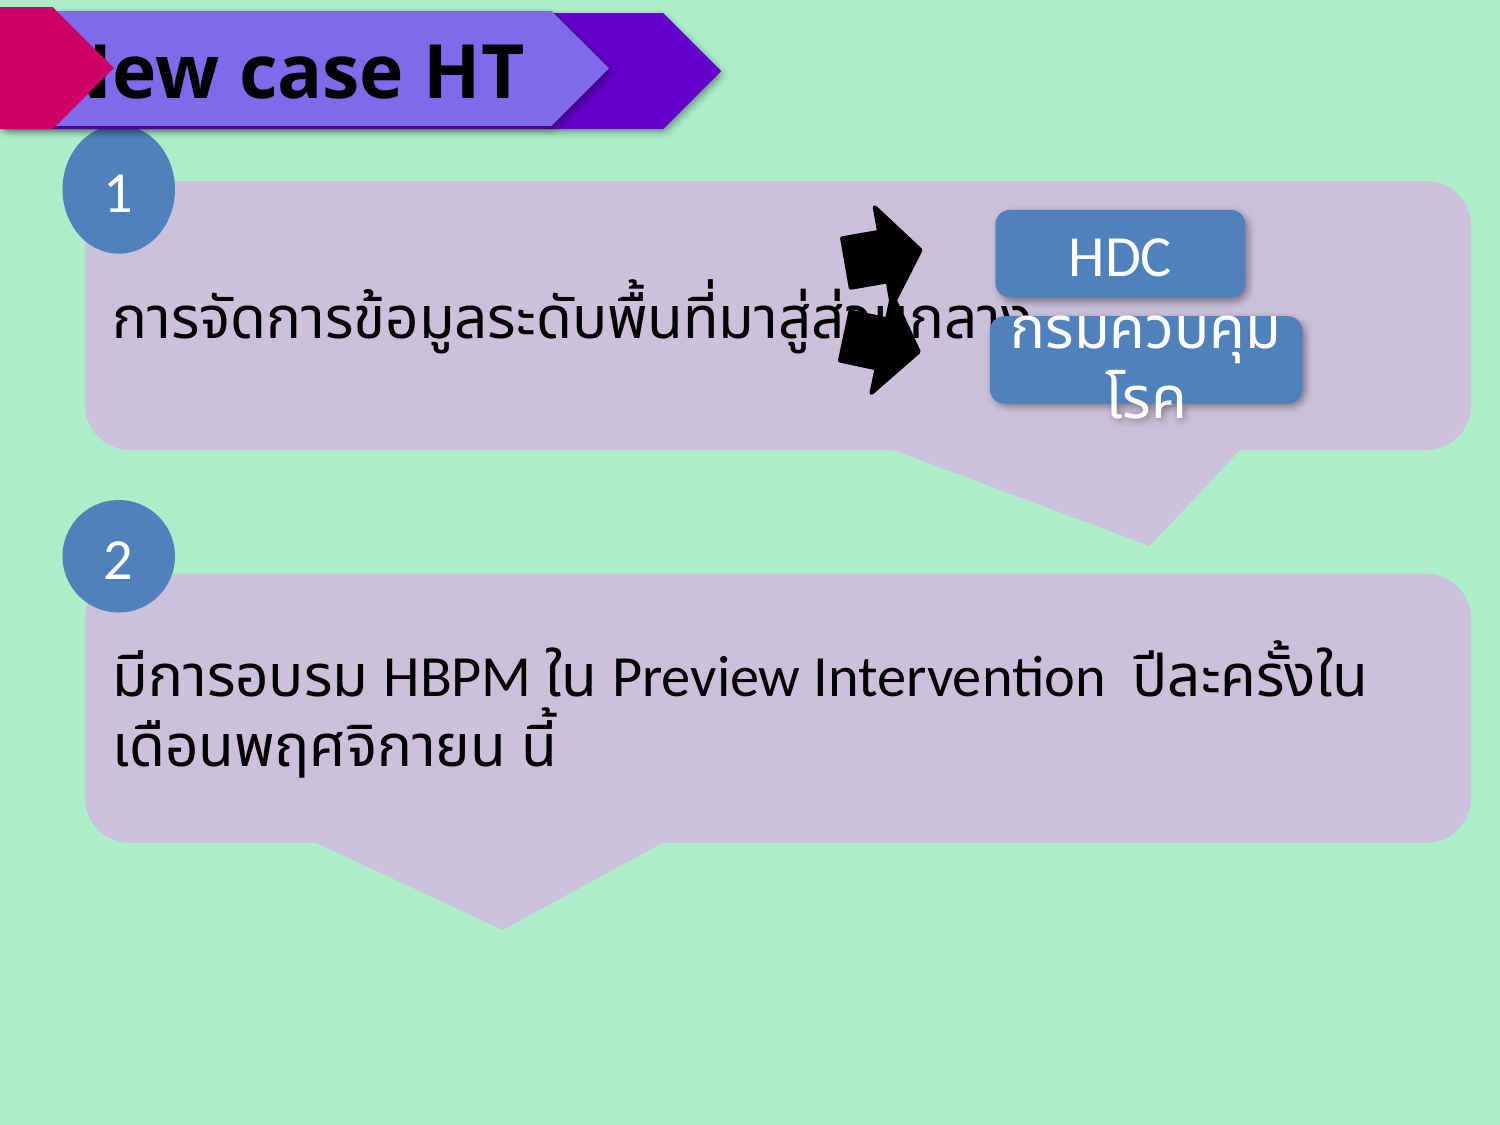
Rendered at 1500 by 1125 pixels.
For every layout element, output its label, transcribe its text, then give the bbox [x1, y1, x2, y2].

text_box 2 [60, 497, 178, 615]
text_box การจัดการข้อมูลระดับพื้นที่มาสู่ส่วนกลาง [82, 178, 1474, 548]
text_box New case HT [58, 8, 612, 128]
text_box [838, 301, 921, 395]
text_box กรมควบคุมโรค [987, 314, 1305, 406]
text_box [840, 205, 923, 308]
text_box [563, 11, 724, 132]
text_box มีการอบรม HBPM ใน Preview Intervention ปีละครั้งในเดือนพฤศจิกายน นี้ [82, 571, 1474, 932]
text_box HDC [993, 207, 1248, 300]
text_box 1 [60, 142, 178, 256]
text_box [0, 4, 116, 132]
text_box [0, 0, 1500, 1125]
